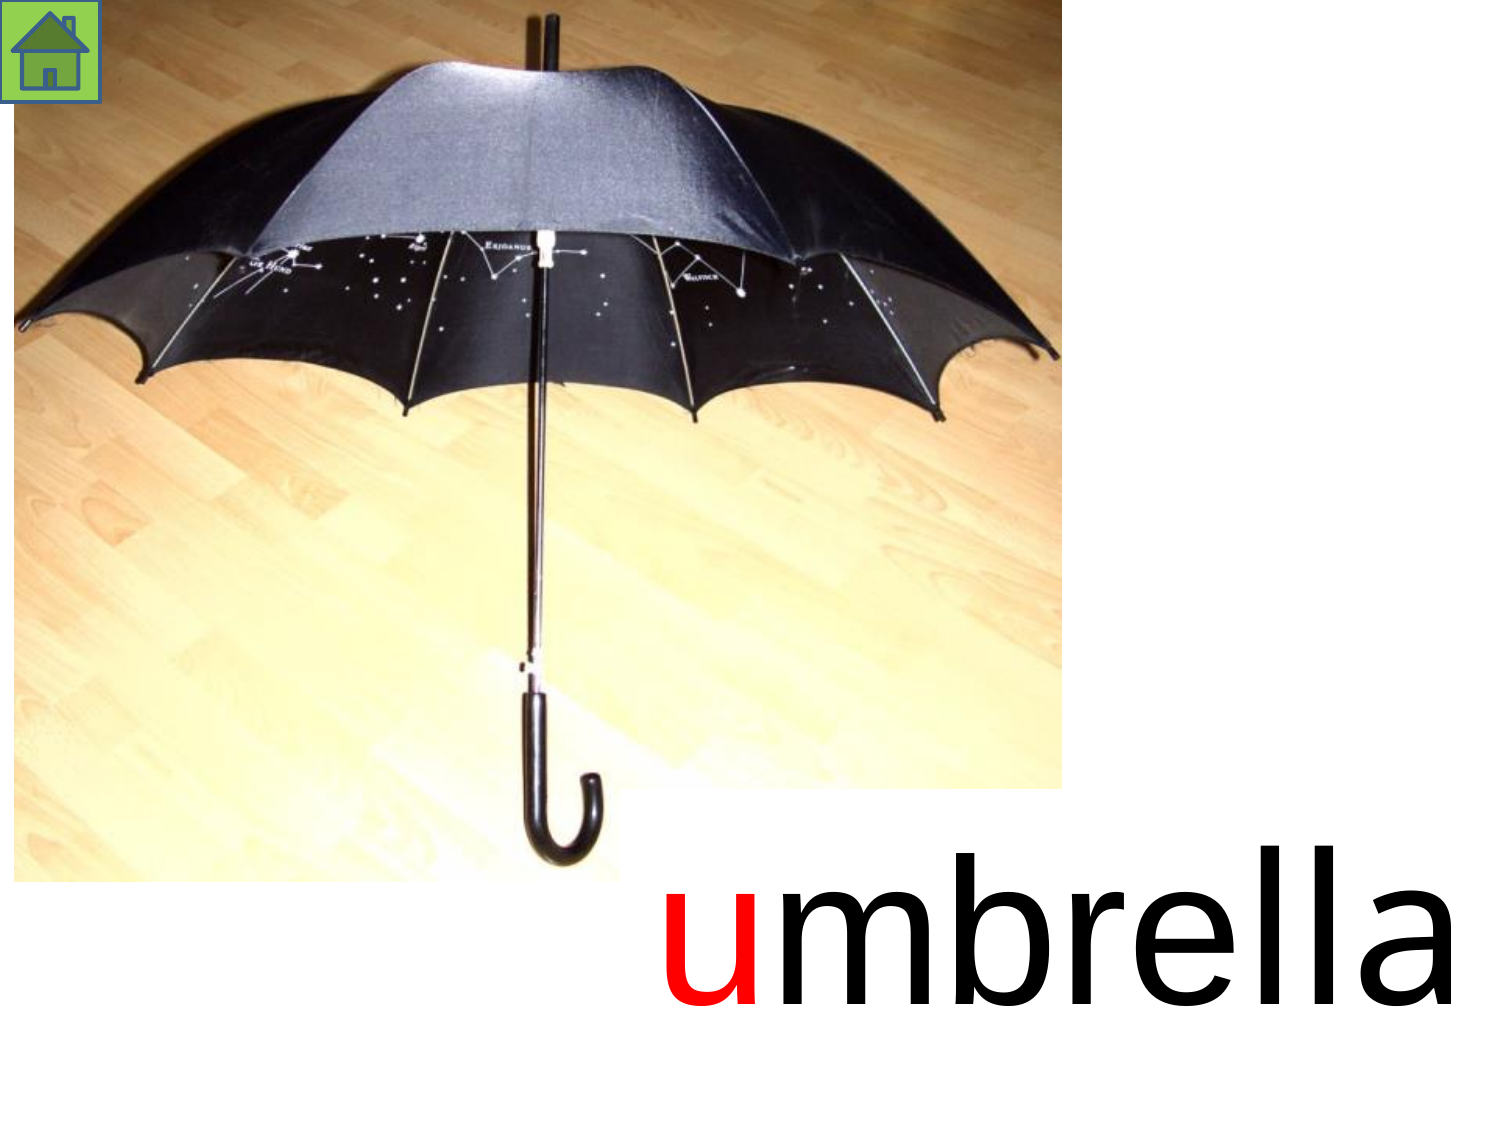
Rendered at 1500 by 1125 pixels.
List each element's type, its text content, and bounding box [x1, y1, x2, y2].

picture [14, 0, 1062, 882]
text_box umbrella [620, 789, 1500, 1054]
text_box [0, 0, 9, 104]
